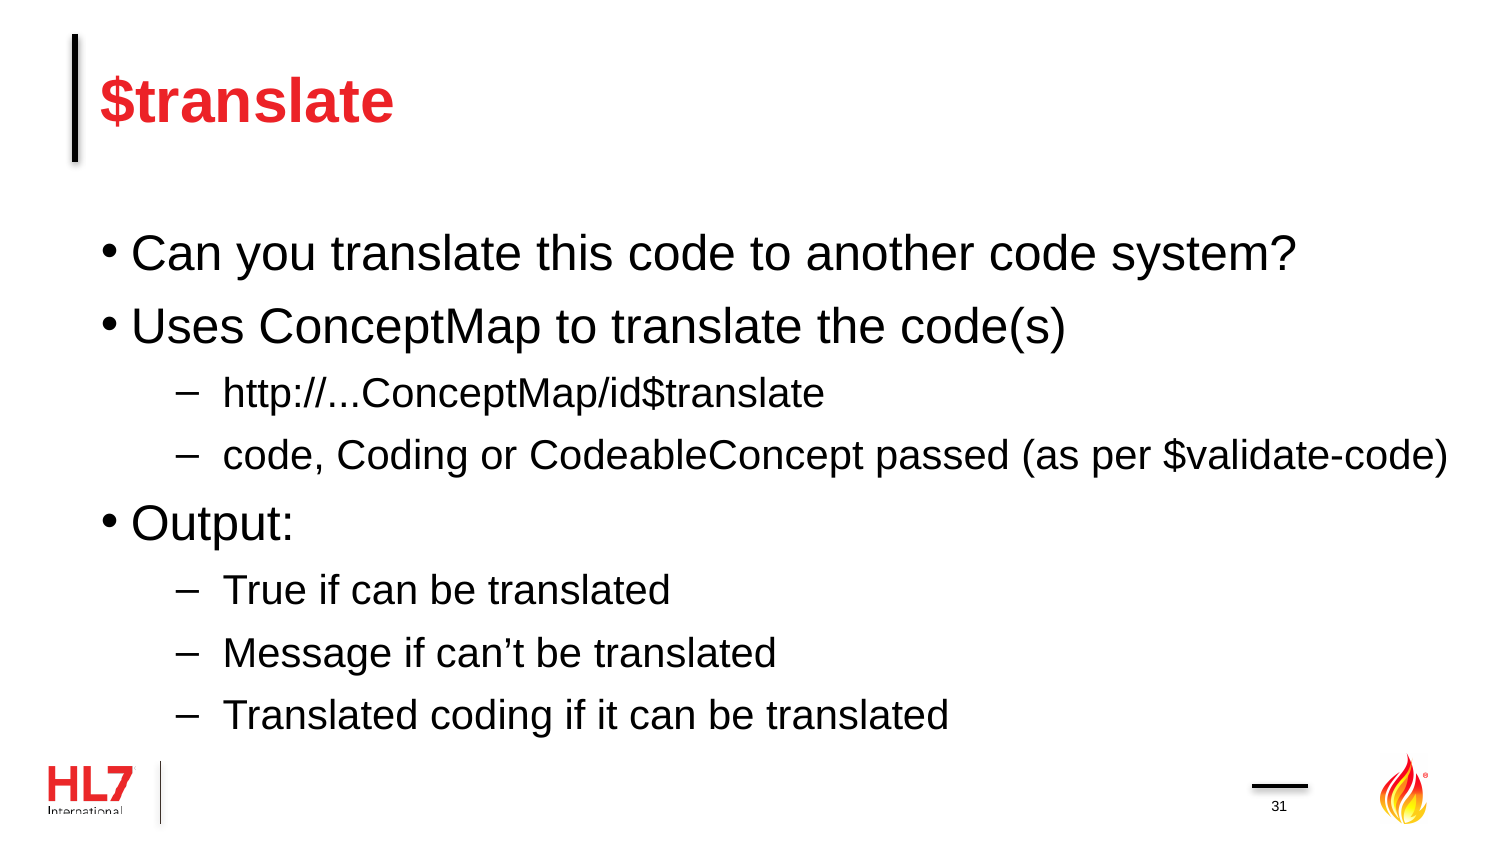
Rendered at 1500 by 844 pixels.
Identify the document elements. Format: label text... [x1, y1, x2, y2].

list Can you translate this code to another code system? Uses ConceptMap to translate the code(s) http://...ConceptMap/id$translate code, Coding or CodeableConcept passed (as per $validate-code) Output: True if can be translated Message if can’t be translated Translated coding if it can be translated [100, 220, 1451, 701]
title $translate [100, 33, 1451, 163]
picture [1380, 753, 1428, 824]
slide_number 31 [1257, 788, 1302, 815]
